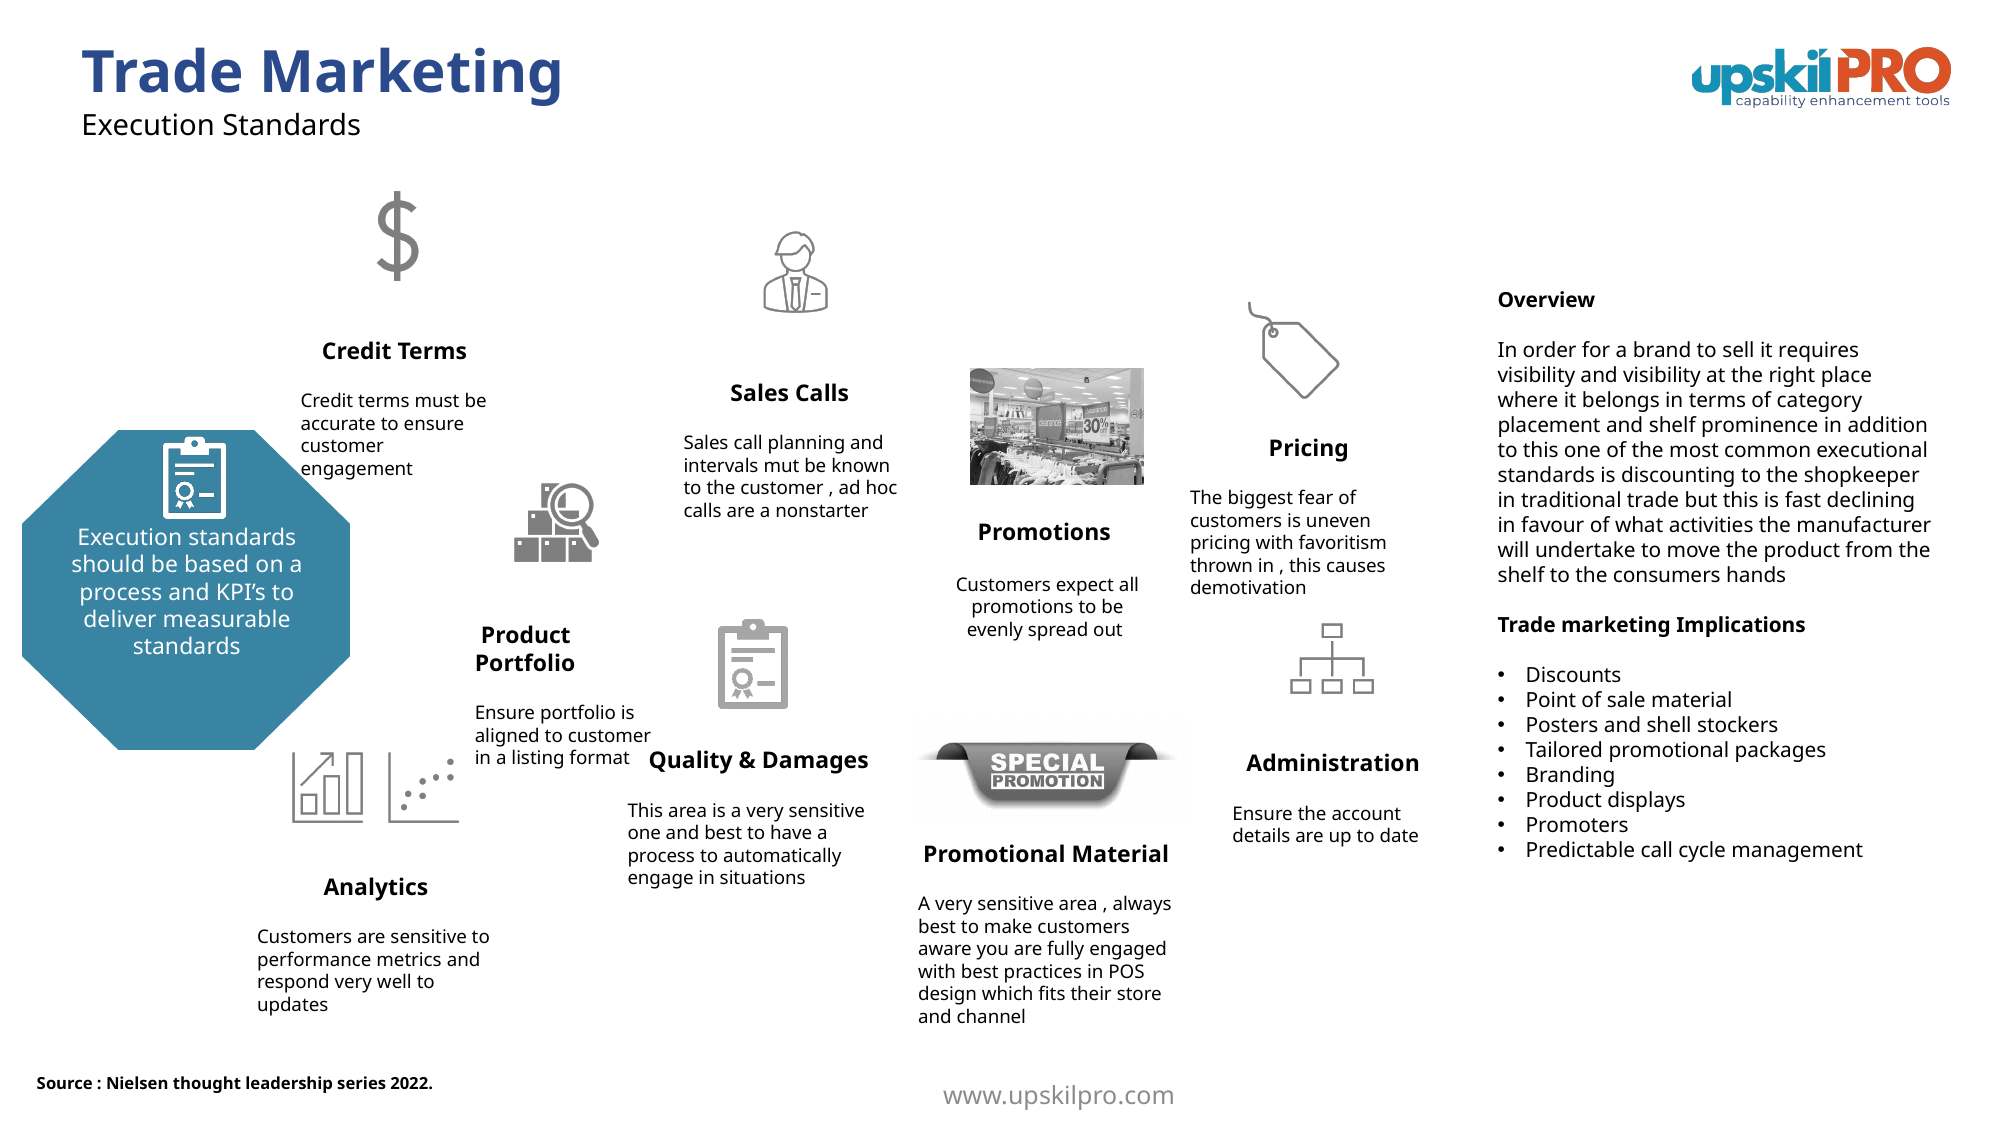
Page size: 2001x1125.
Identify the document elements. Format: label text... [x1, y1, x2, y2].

text_box Overview In order for a brand to sell it requires visibility and visibility at the right place where it belongs in terms of category placement and shelf prominence in addition to this one of the most common executional standards is discounting to the shopkeeper in traditional trade but this is fast declining in favour of what activities the manufacturer will undertake to move the product from the shelf to the consumers hands Trade marketing Implications Discounts Point of sale material Posters and shell stockers Tailored promotional packages Branding Product displays Promoters Predictable call cycle management [1482, 279, 1947, 919]
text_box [22, 430, 350, 750]
text_box Trade Marketing Execution Standards [66, 26, 1371, 149]
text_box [285, 186, 510, 466]
picture [1692, 47, 1951, 108]
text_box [459, 472, 684, 750]
footer www.upskilpro.com [721, 1065, 1397, 1125]
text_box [668, 222, 918, 530]
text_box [242, 737, 516, 1002]
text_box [1217, 609, 1455, 856]
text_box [612, 610, 905, 898]
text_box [1175, 286, 1449, 585]
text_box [903, 716, 1196, 1014]
picture [145, 428, 244, 527]
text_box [935, 368, 1160, 650]
text_box Source : Nielsen thought leadership series 2022. [21, 1065, 735, 1101]
